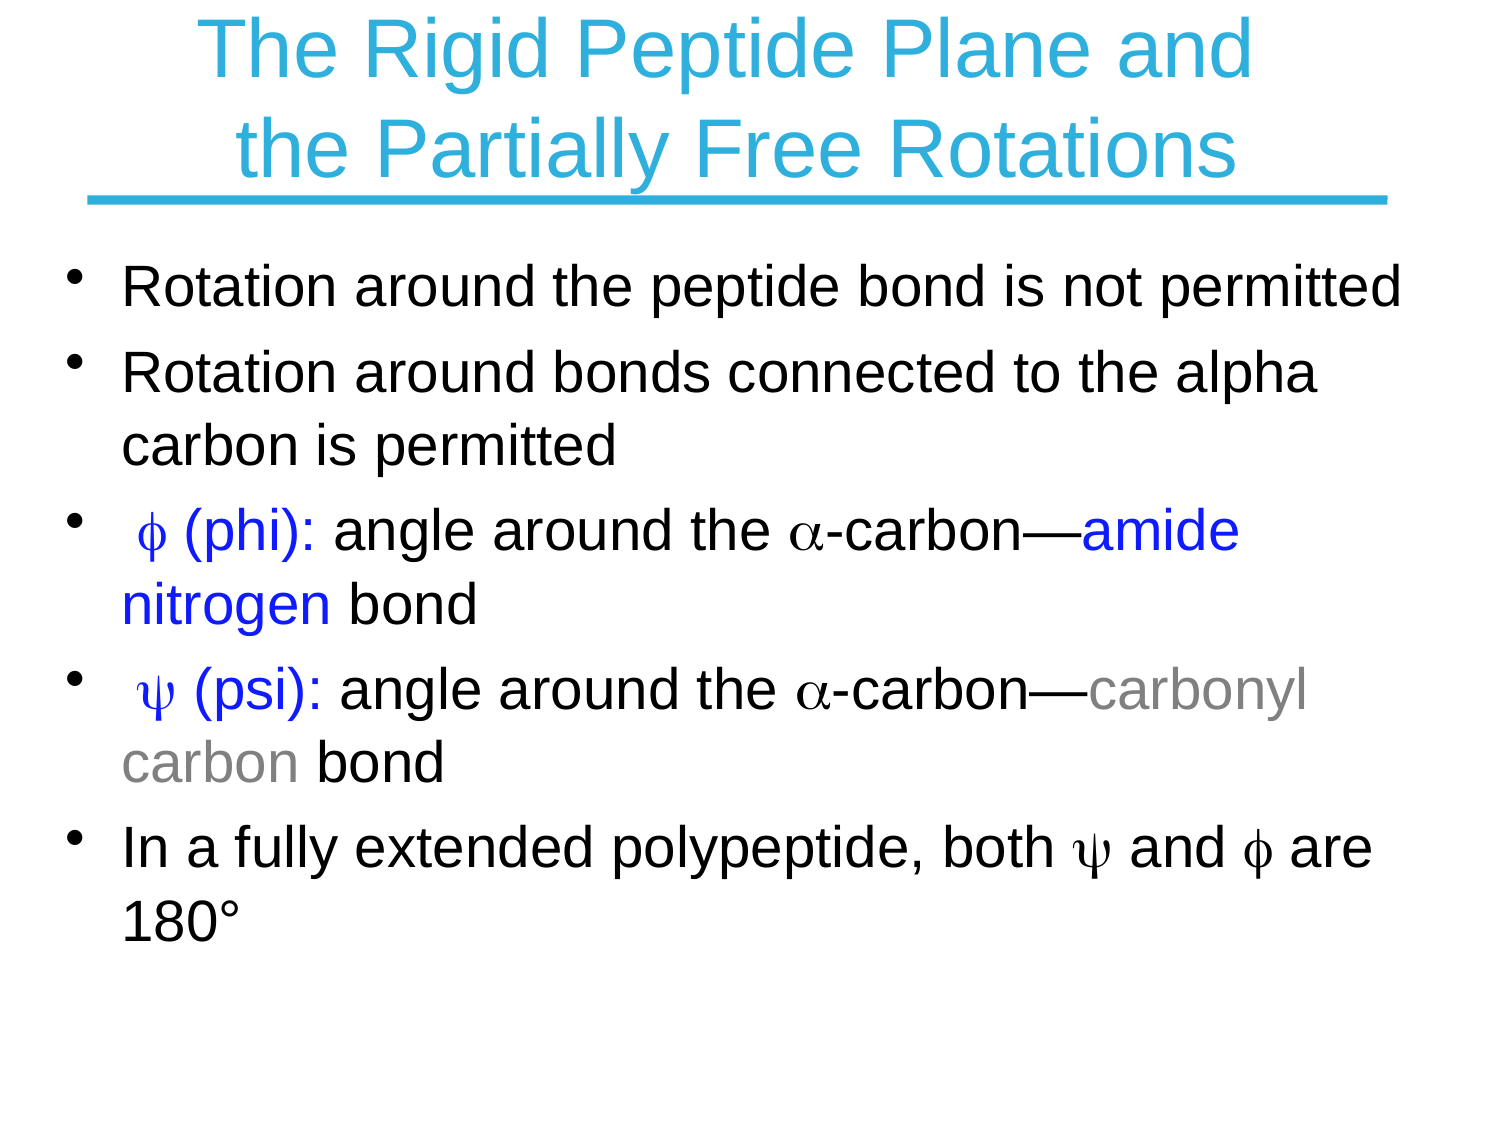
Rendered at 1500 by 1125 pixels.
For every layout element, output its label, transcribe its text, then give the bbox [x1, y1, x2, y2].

title The Rigid Peptide Plane and the Partially Free Rotations [99, 0, 1376, 188]
list Rotation around the peptide bond is not permitted Rotation around bonds connected to the alpha carbon is permitted f (phi): angle around the -carbon—amide nitrogen bond y (psi): angle around the -carbon—carbonyl carbon bond In a fully extended polypeptide, both y and f are 180° [49, 237, 1438, 1063]
